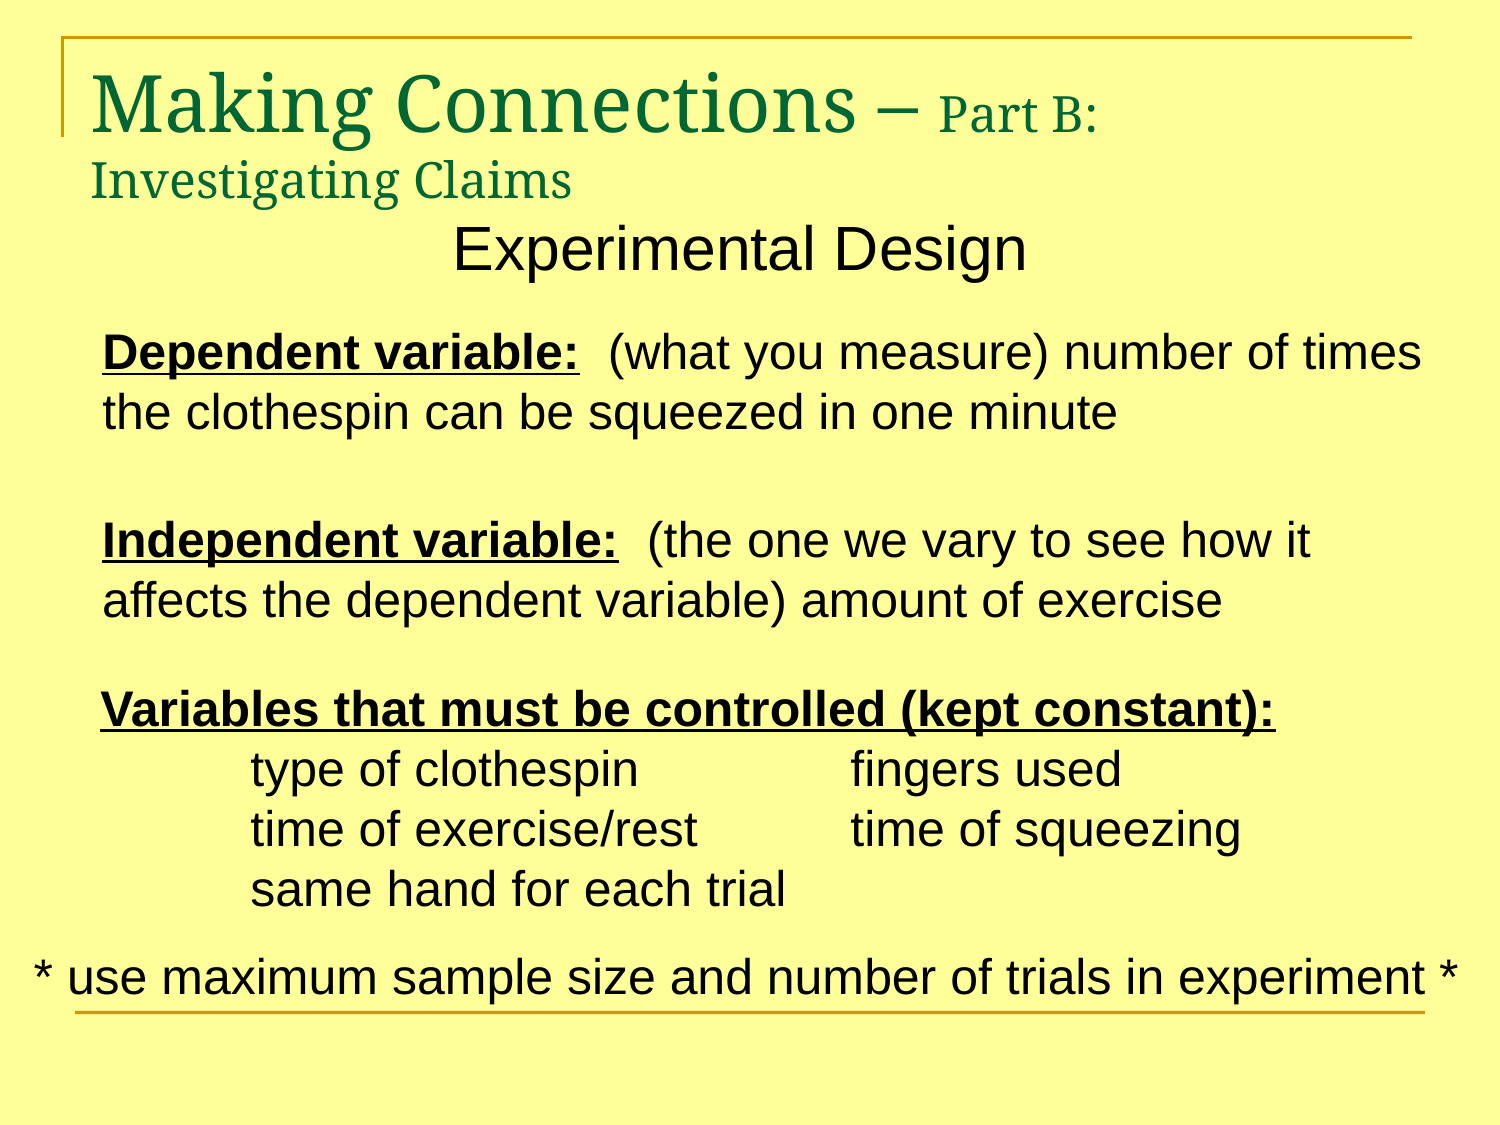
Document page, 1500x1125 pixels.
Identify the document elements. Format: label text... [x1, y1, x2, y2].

title Making Connections – Part B: Investigating Claims [75, 45, 1425, 233]
list Experimental Design [437, 200, 1050, 312]
text_box Independent variable: (the one we vary to see how it affects the dependent variable) amount of exercise [87, 499, 1327, 635]
text_box Variables that must be controlled (kept constant): type of clothespin fingers used time of exercise/rest time of squeezing same hand for each trial [85, 668, 1292, 924]
text_box Dependent variable: (what you measure) number of times the clothespin can be squeezed in one minute [87, 312, 1438, 448]
text_box * use maximum sample size and number of trials in experiment * [18, 937, 1475, 1013]
